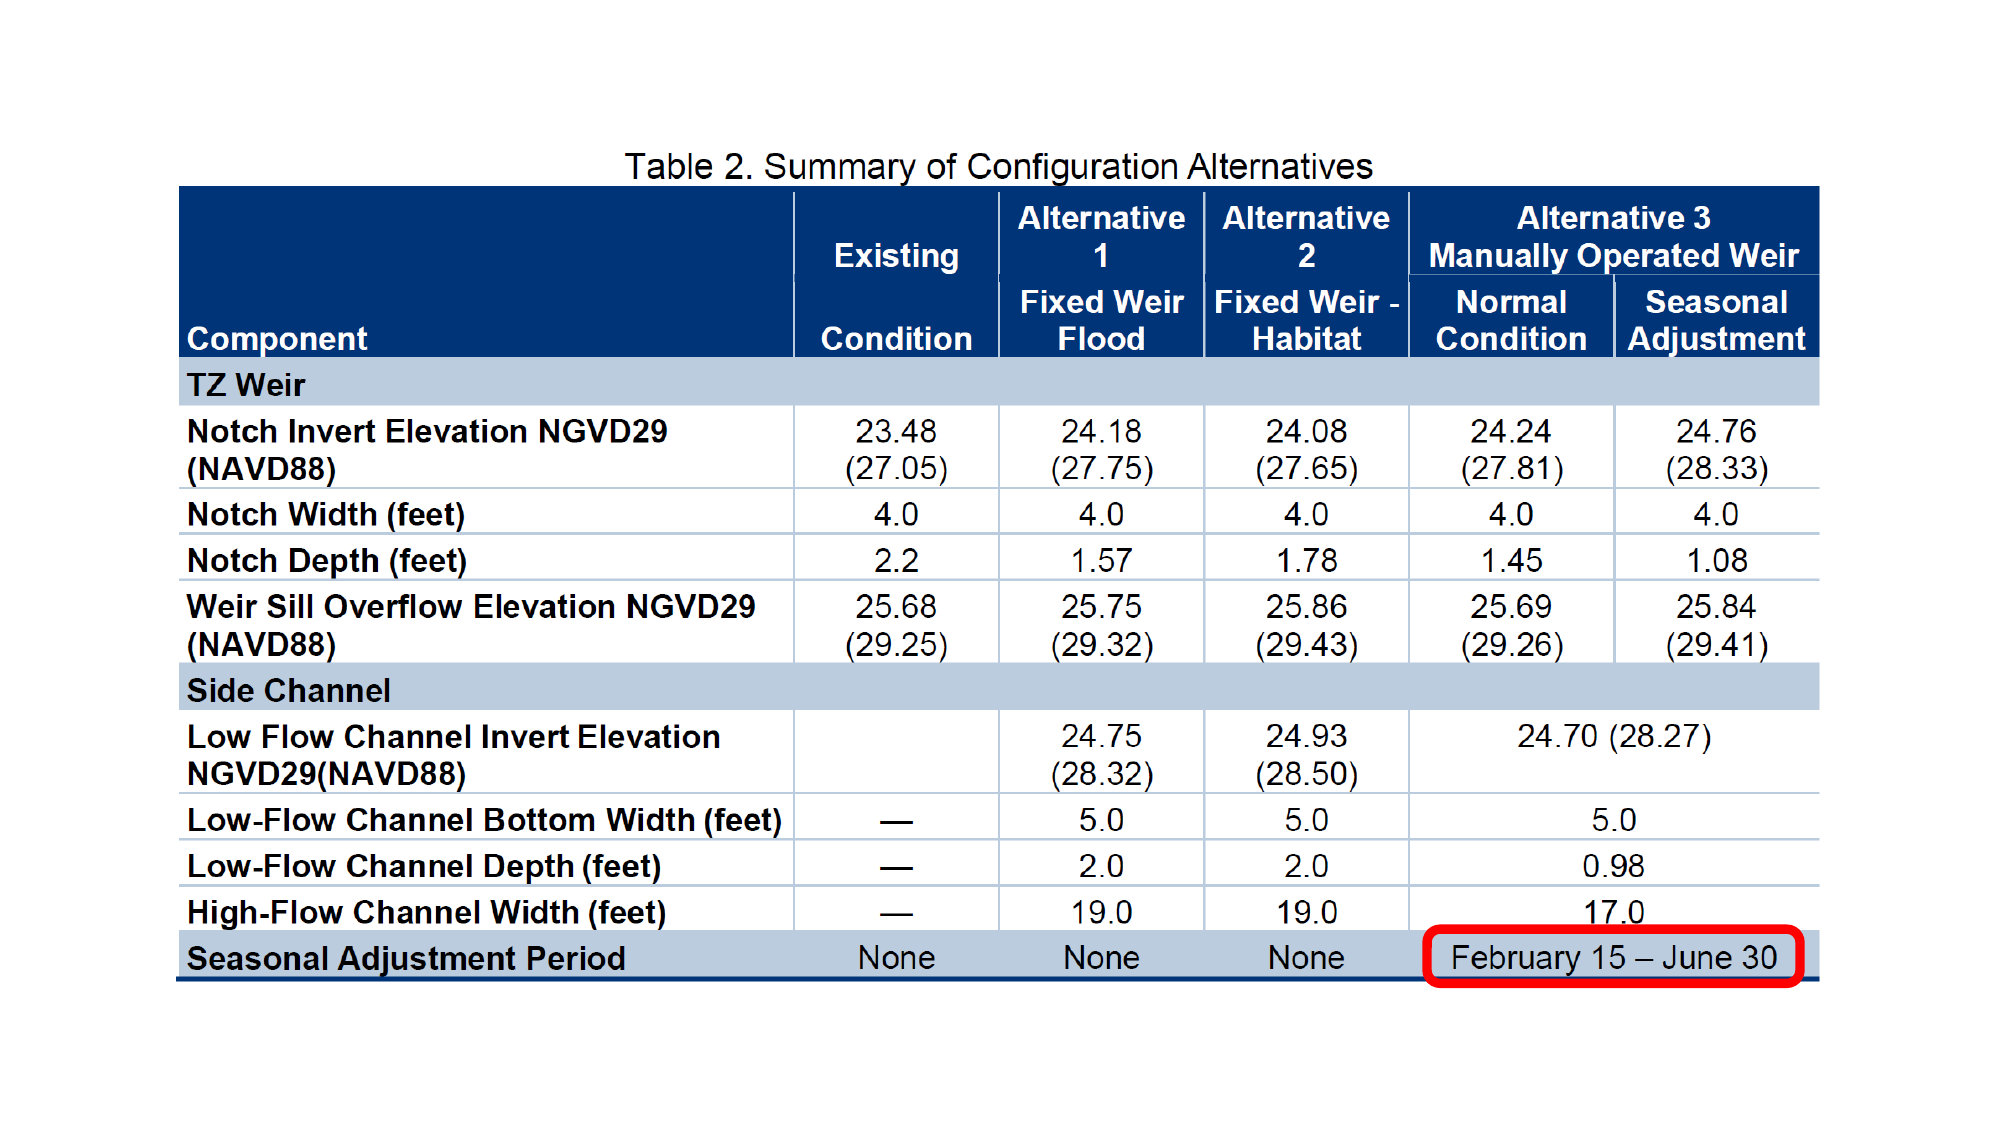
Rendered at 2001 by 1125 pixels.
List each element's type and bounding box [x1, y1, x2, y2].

picture [170, 133, 1830, 992]
